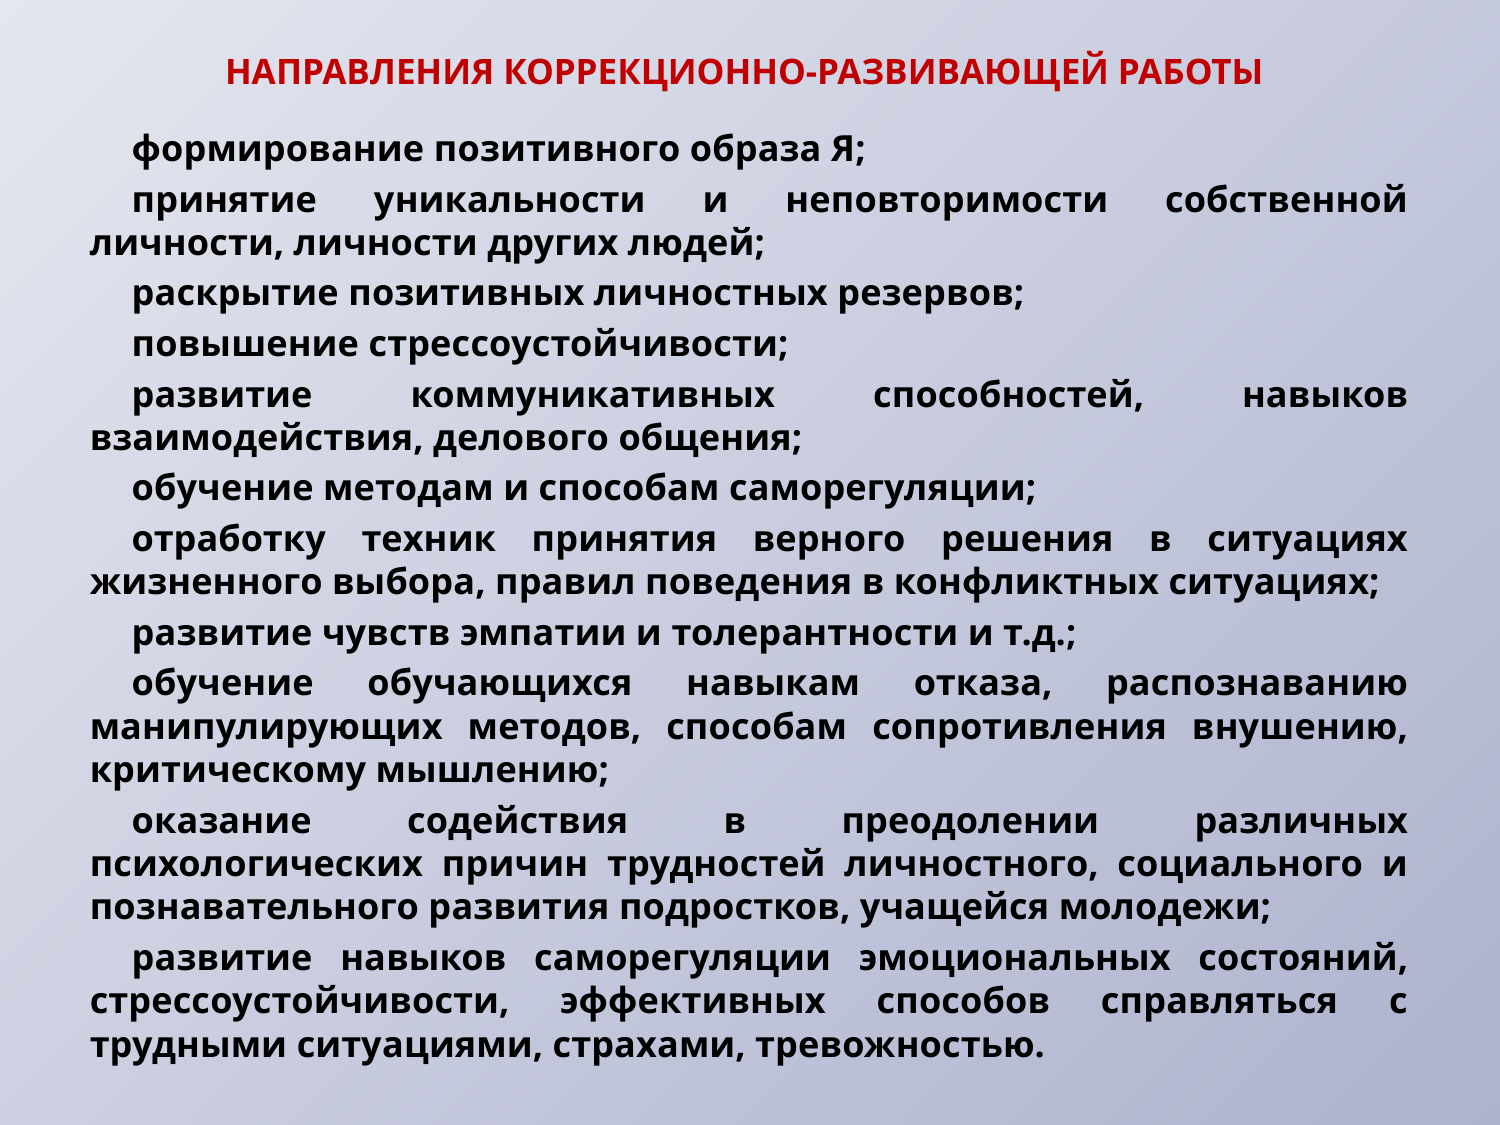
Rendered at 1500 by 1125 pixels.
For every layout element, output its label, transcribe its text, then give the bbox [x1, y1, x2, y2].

text_box НАПРАВЛЕНИЯ КОРРЕКЦИОННО-РАЗВИВАЮЩЕЙ РАБОТЫ формирование позитивного образа Я; принятие уникальности и неповторимости собственной личности, личности других людей; раскрытие позитивных личностных резервов; повышение стрессоустойчивости; развитие коммуникативных способностей, навыков взаимодействия, делового общения; обучение методам и способам саморегуляции; отработку техник принятия верного решения в ситуациях жизненного выбора, правил поведения в конфликтных ситуациях; развитие чувств эмпатии и толерантности и т.д.; обучение обучающихся навыкам отказа, распознаванию манипулирующих методов, способам сопротивления внушению, критическому мышлению; оказание содействия в преодолении различных психологических причин трудностей личностного, социального и познавательного развития подростков, учащейся молодежи; развитие навыков саморегуляции эмоциональных состояний, стрессоустойчивости, эффективных способов справляться с трудными ситуациями, страхами, тревожностью. [74, 42, 1425, 1094]
